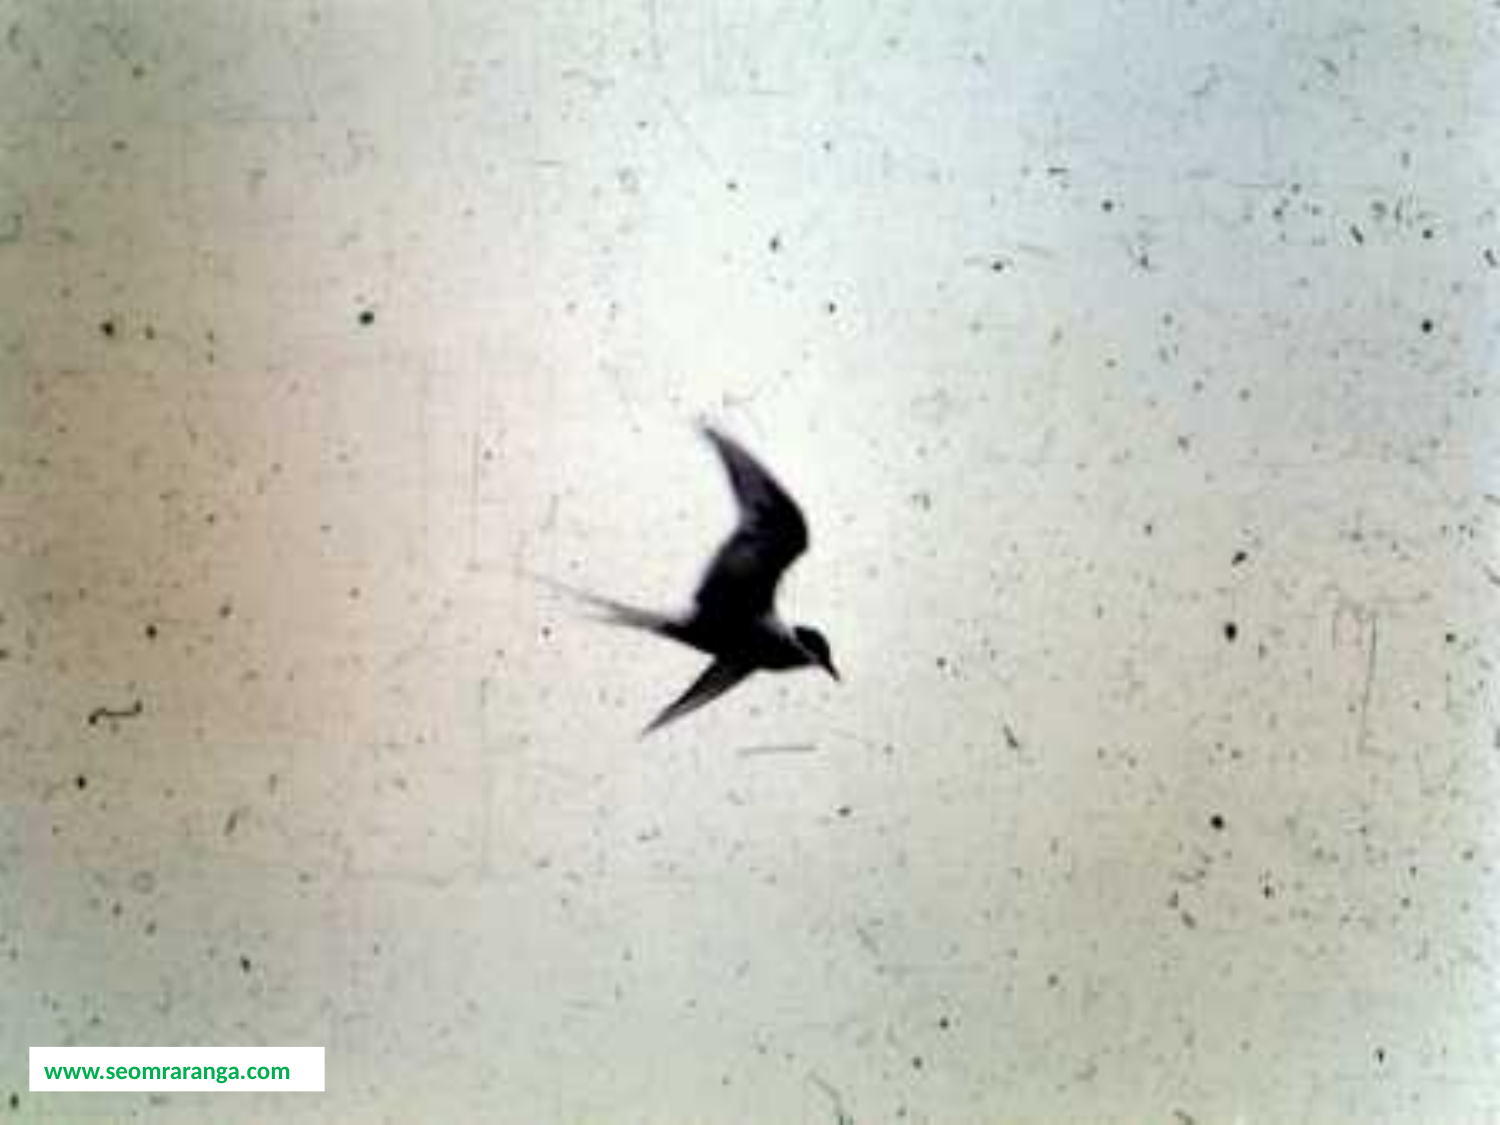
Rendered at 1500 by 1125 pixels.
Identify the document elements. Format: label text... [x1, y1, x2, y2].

picture [0, 0, 1500, 1125]
text_box www.seomraranga.com [29, 1046, 325, 1092]
